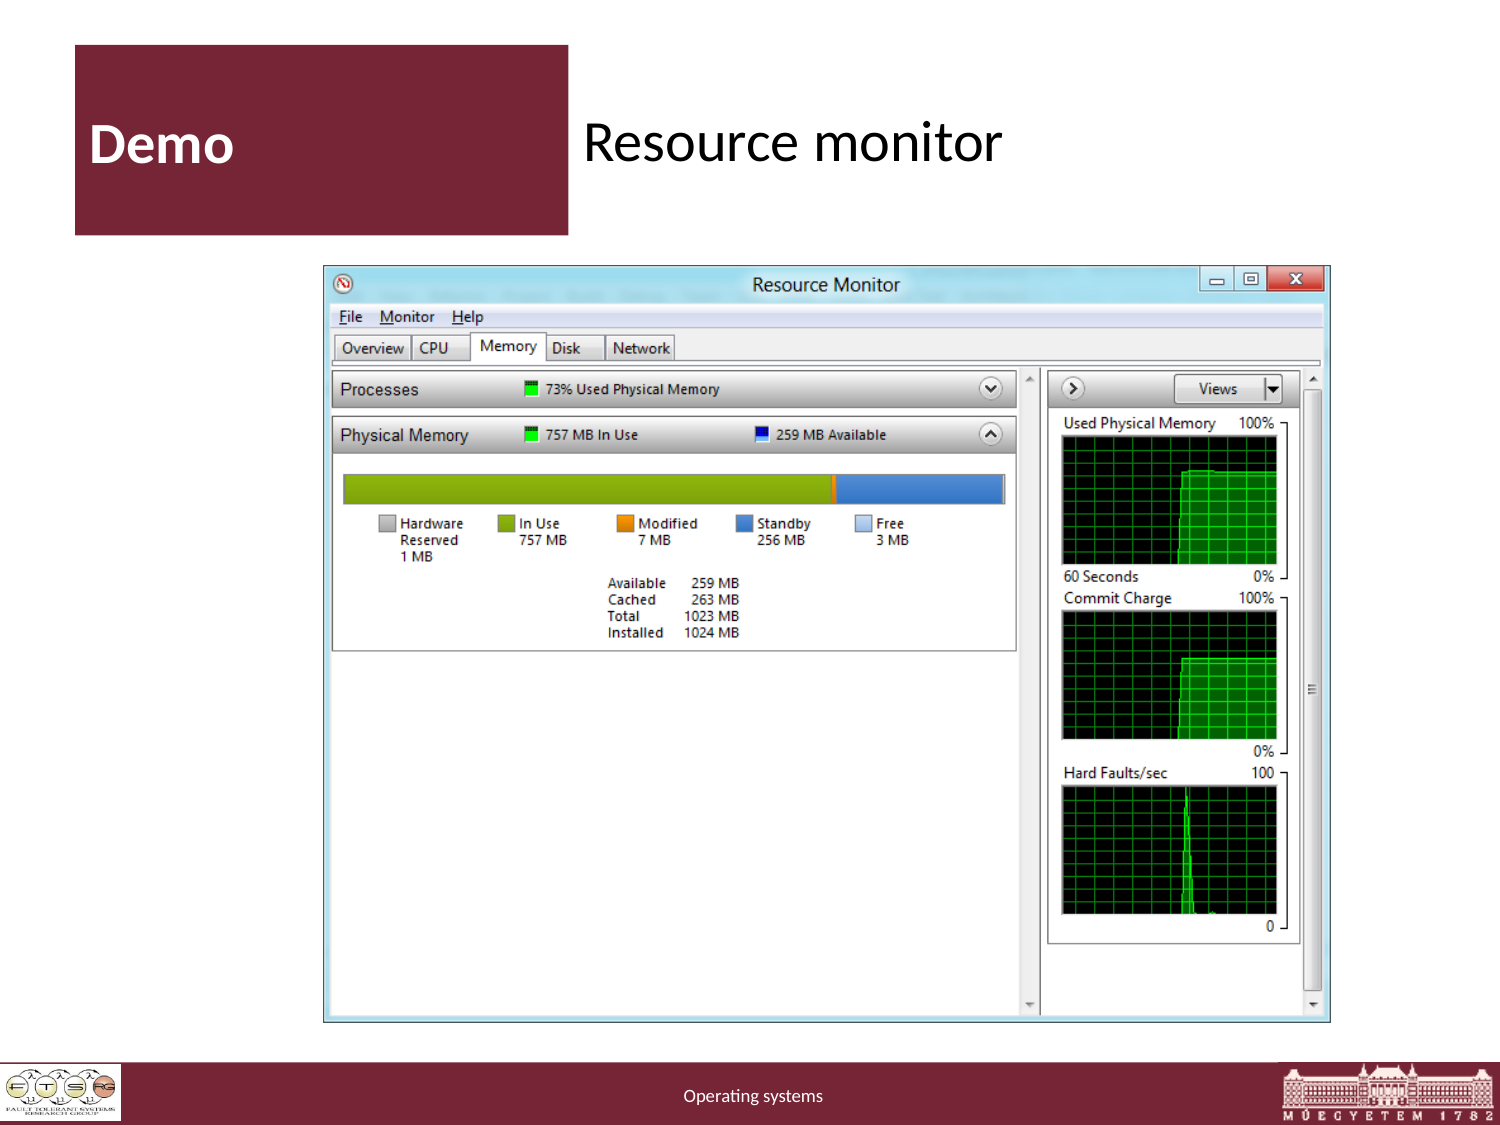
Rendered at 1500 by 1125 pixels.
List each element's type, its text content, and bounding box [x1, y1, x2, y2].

picture [322, 265, 1331, 1023]
title Demo [74, 44, 568, 236]
picture [0, 1064, 121, 1121]
picture [1278, 1062, 1500, 1125]
list Resource monitor [568, 39, 1063, 236]
